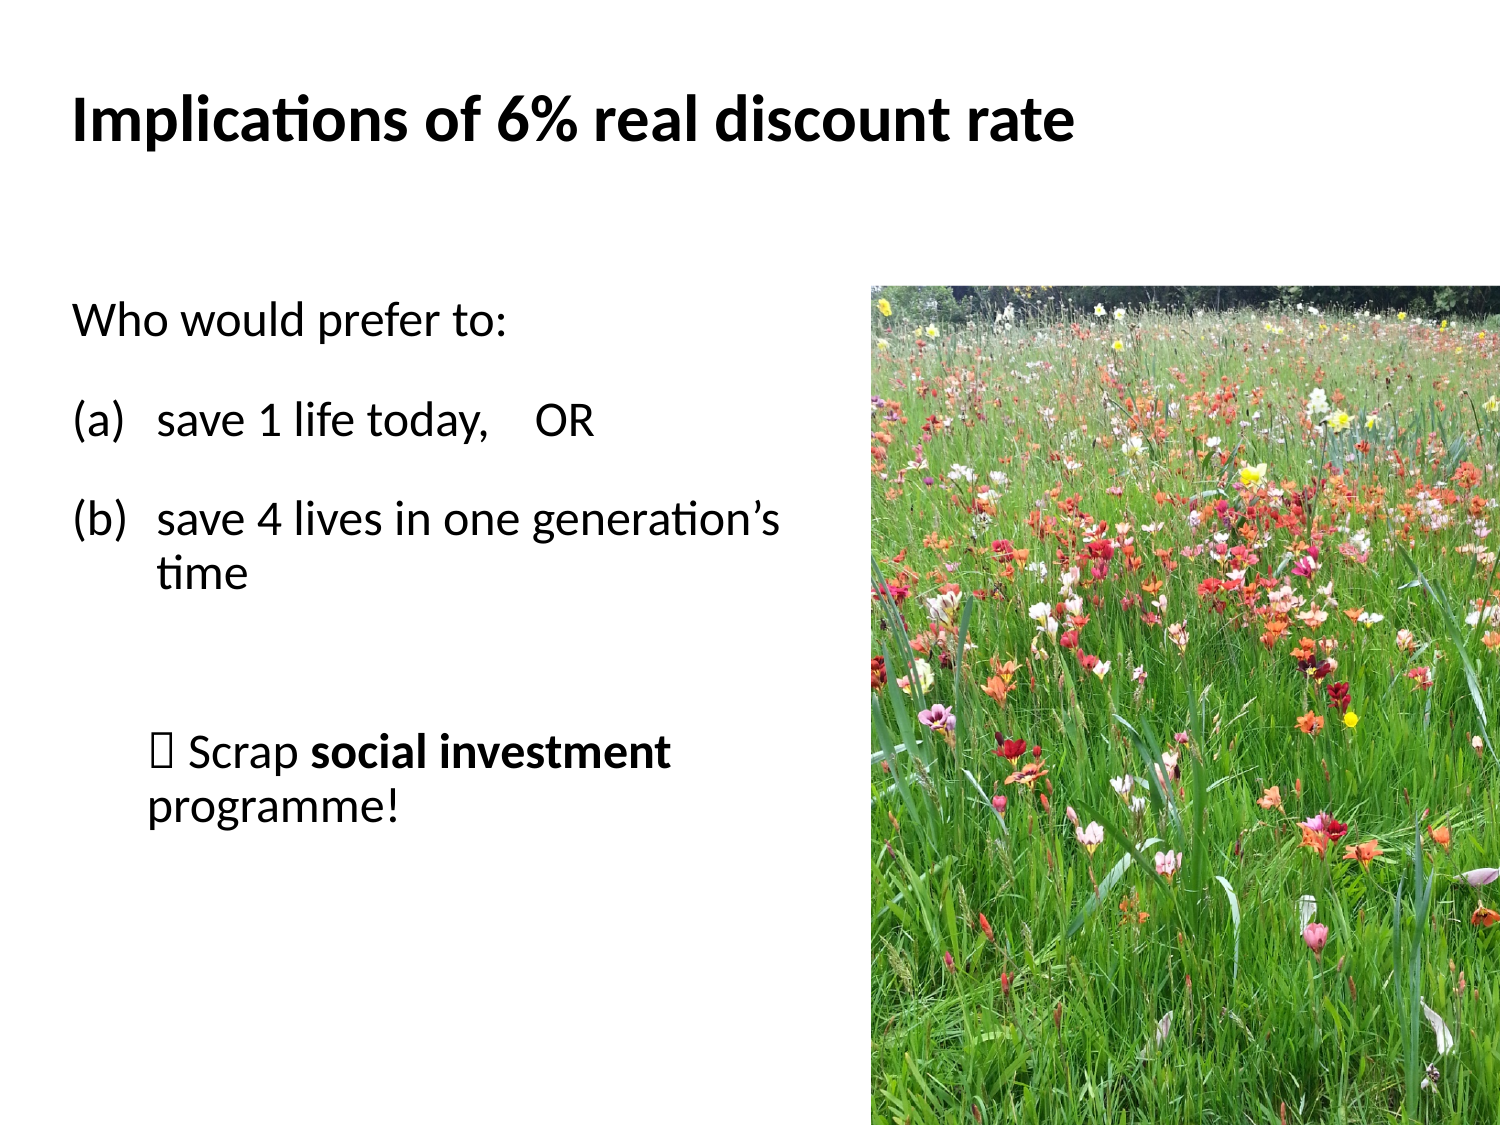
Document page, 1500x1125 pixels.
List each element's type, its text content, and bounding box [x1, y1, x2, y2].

title Implications of 6% real discount rate [56, 59, 1445, 181]
picture [765, 287, 1500, 1124]
list Who would prefer to: save 1 life today, OR save 4 lives in one generation’s time  Scrap social investment programme! [56, 285, 855, 1125]
